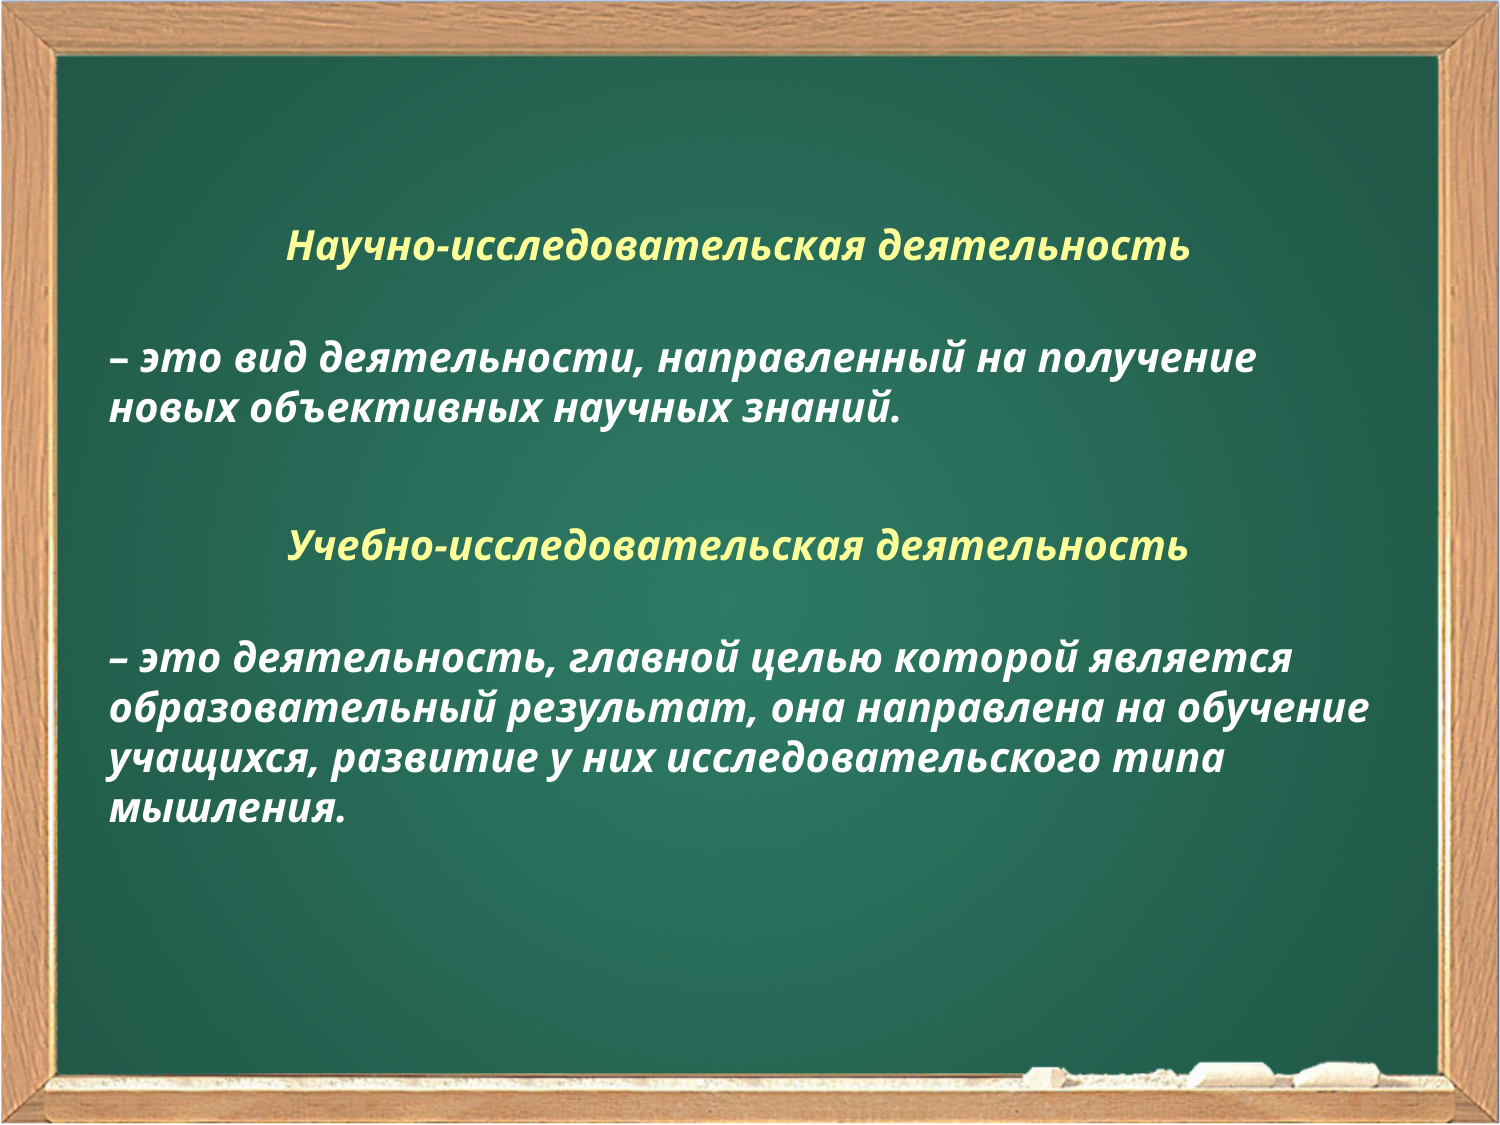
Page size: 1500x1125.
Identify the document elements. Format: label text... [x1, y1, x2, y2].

text_box Научно-исследовательская деятельность – это вид деятельности, направленный на получение новых объективных научных знаний. Учебно-исследовательская деятельность – это деятельность, главной целью которой является образовательный результат, она направлена на обучение учащихся, развитие у них исследовательского типа мышления. [93, 210, 1395, 921]
